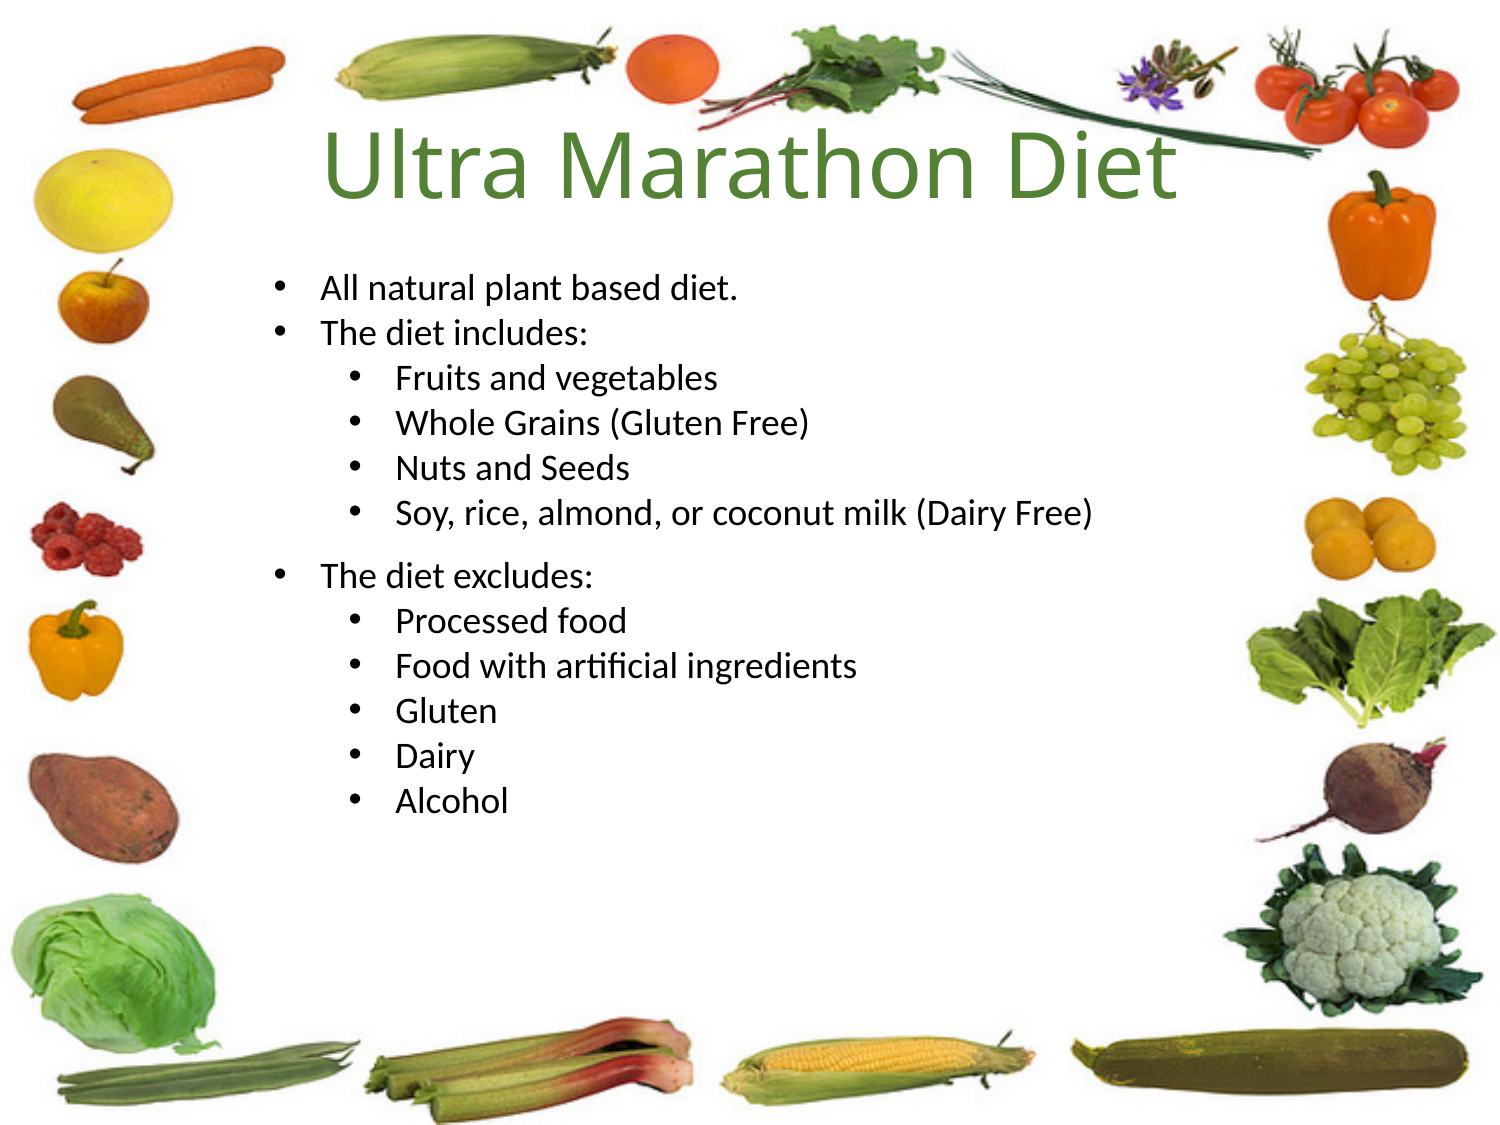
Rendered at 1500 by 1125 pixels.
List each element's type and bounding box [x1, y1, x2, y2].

list [0, 23, 1500, 1125]
